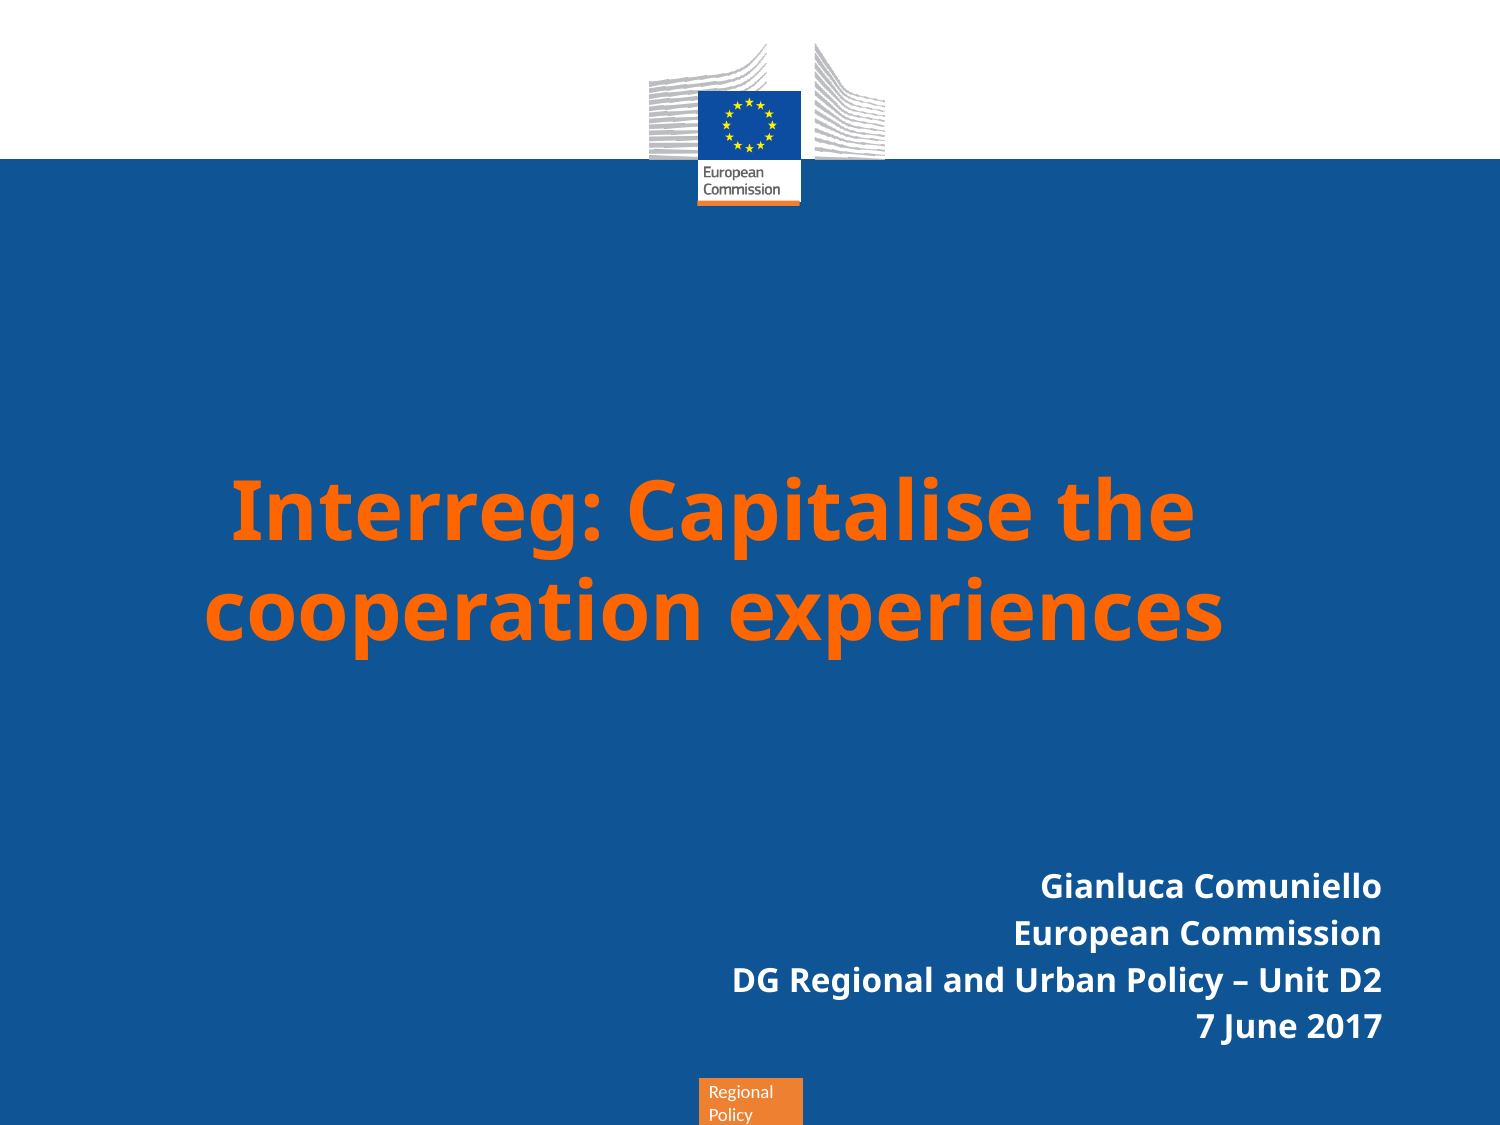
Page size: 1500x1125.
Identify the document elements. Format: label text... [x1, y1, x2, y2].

title Interreg: Capitalise the cooperation experiences [41, 471, 1388, 673]
subtitle Gianluca Comuniello European Commission DG Regional and Urban Policy – Unit D2 7 June 2017 [216, 858, 1398, 1071]
